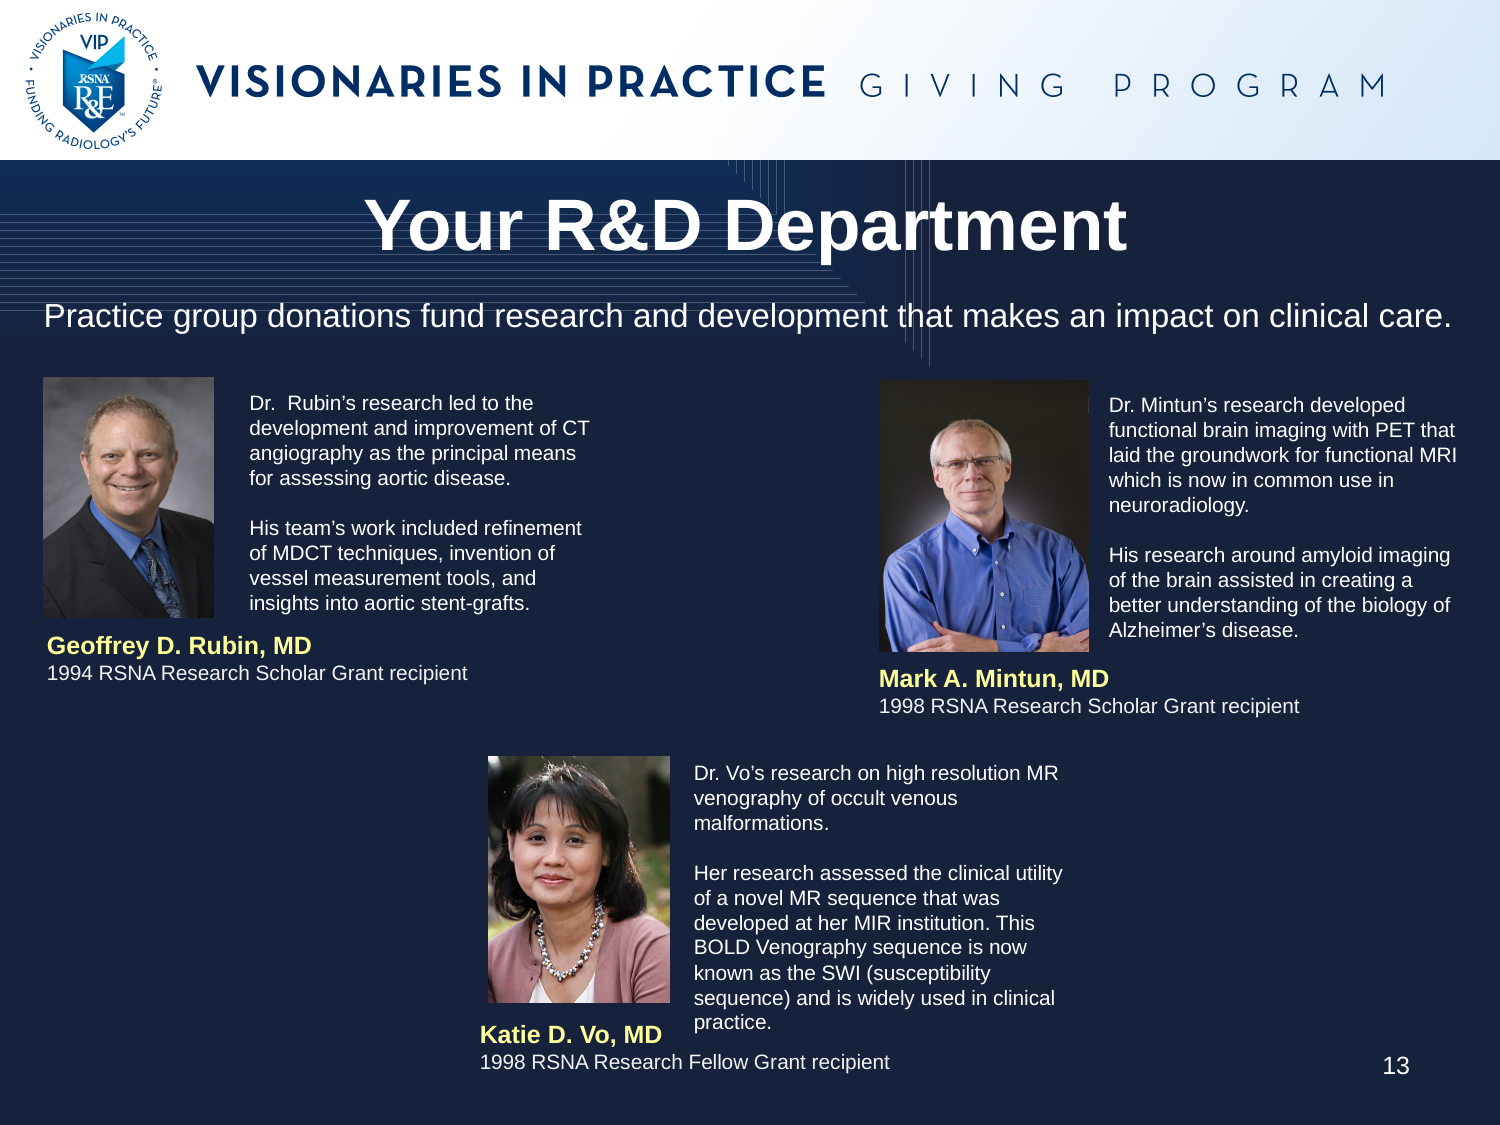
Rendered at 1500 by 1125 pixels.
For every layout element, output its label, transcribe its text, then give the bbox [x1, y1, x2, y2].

picture [879, 380, 1089, 653]
text_box Practice group donations fund research and development that makes an impact on clinical care. [2, 287, 1497, 342]
picture [43, 376, 214, 618]
text_box Katie D. Vo, MD 1998 RSNA Research Fellow Grant recipient [465, 1011, 964, 1081]
text_box Mark A. Mintun, MD 1998 RSNA Research Scholar Grant recipient [864, 655, 1319, 726]
text_box Dr. Rubin’s research led to the development and improvement of CT angiography as the principal means for assessing aortic disease. His team’s work included refinement of MDCT techniques, invention of vessel measurement tools, and insights into aortic stent-grafts. [234, 382, 616, 622]
text_box Dr. Vo’s research on high resolution MR venography of occult venous malformations. Her research assessed the clinical utility of a novel MR sequence that was developed at her MIR institution. This BOLD Venography sequence is now known as the SWI (susceptibility sequence) and is widely used in clinical practice. [678, 752, 1094, 1042]
text_box Geoffrey D. Rubin, MD 1994 RSNA Research Scholar Grant recipient [32, 622, 514, 693]
picture [488, 756, 670, 1003]
text_box 13 [1074, 1042, 1425, 1103]
text_box Dr. Mintun’s research developed functional brain imaging with PET that laid the groundwork for functional MRI which is now in common use in neuroradiology. His research around amyloid imaging of the brain assisted in creating a better understanding of the biology of Alzheimer’s disease. [1093, 383, 1484, 649]
picture [0, 0, 1500, 160]
text_box Your R&D Department [0, 170, 1497, 273]
